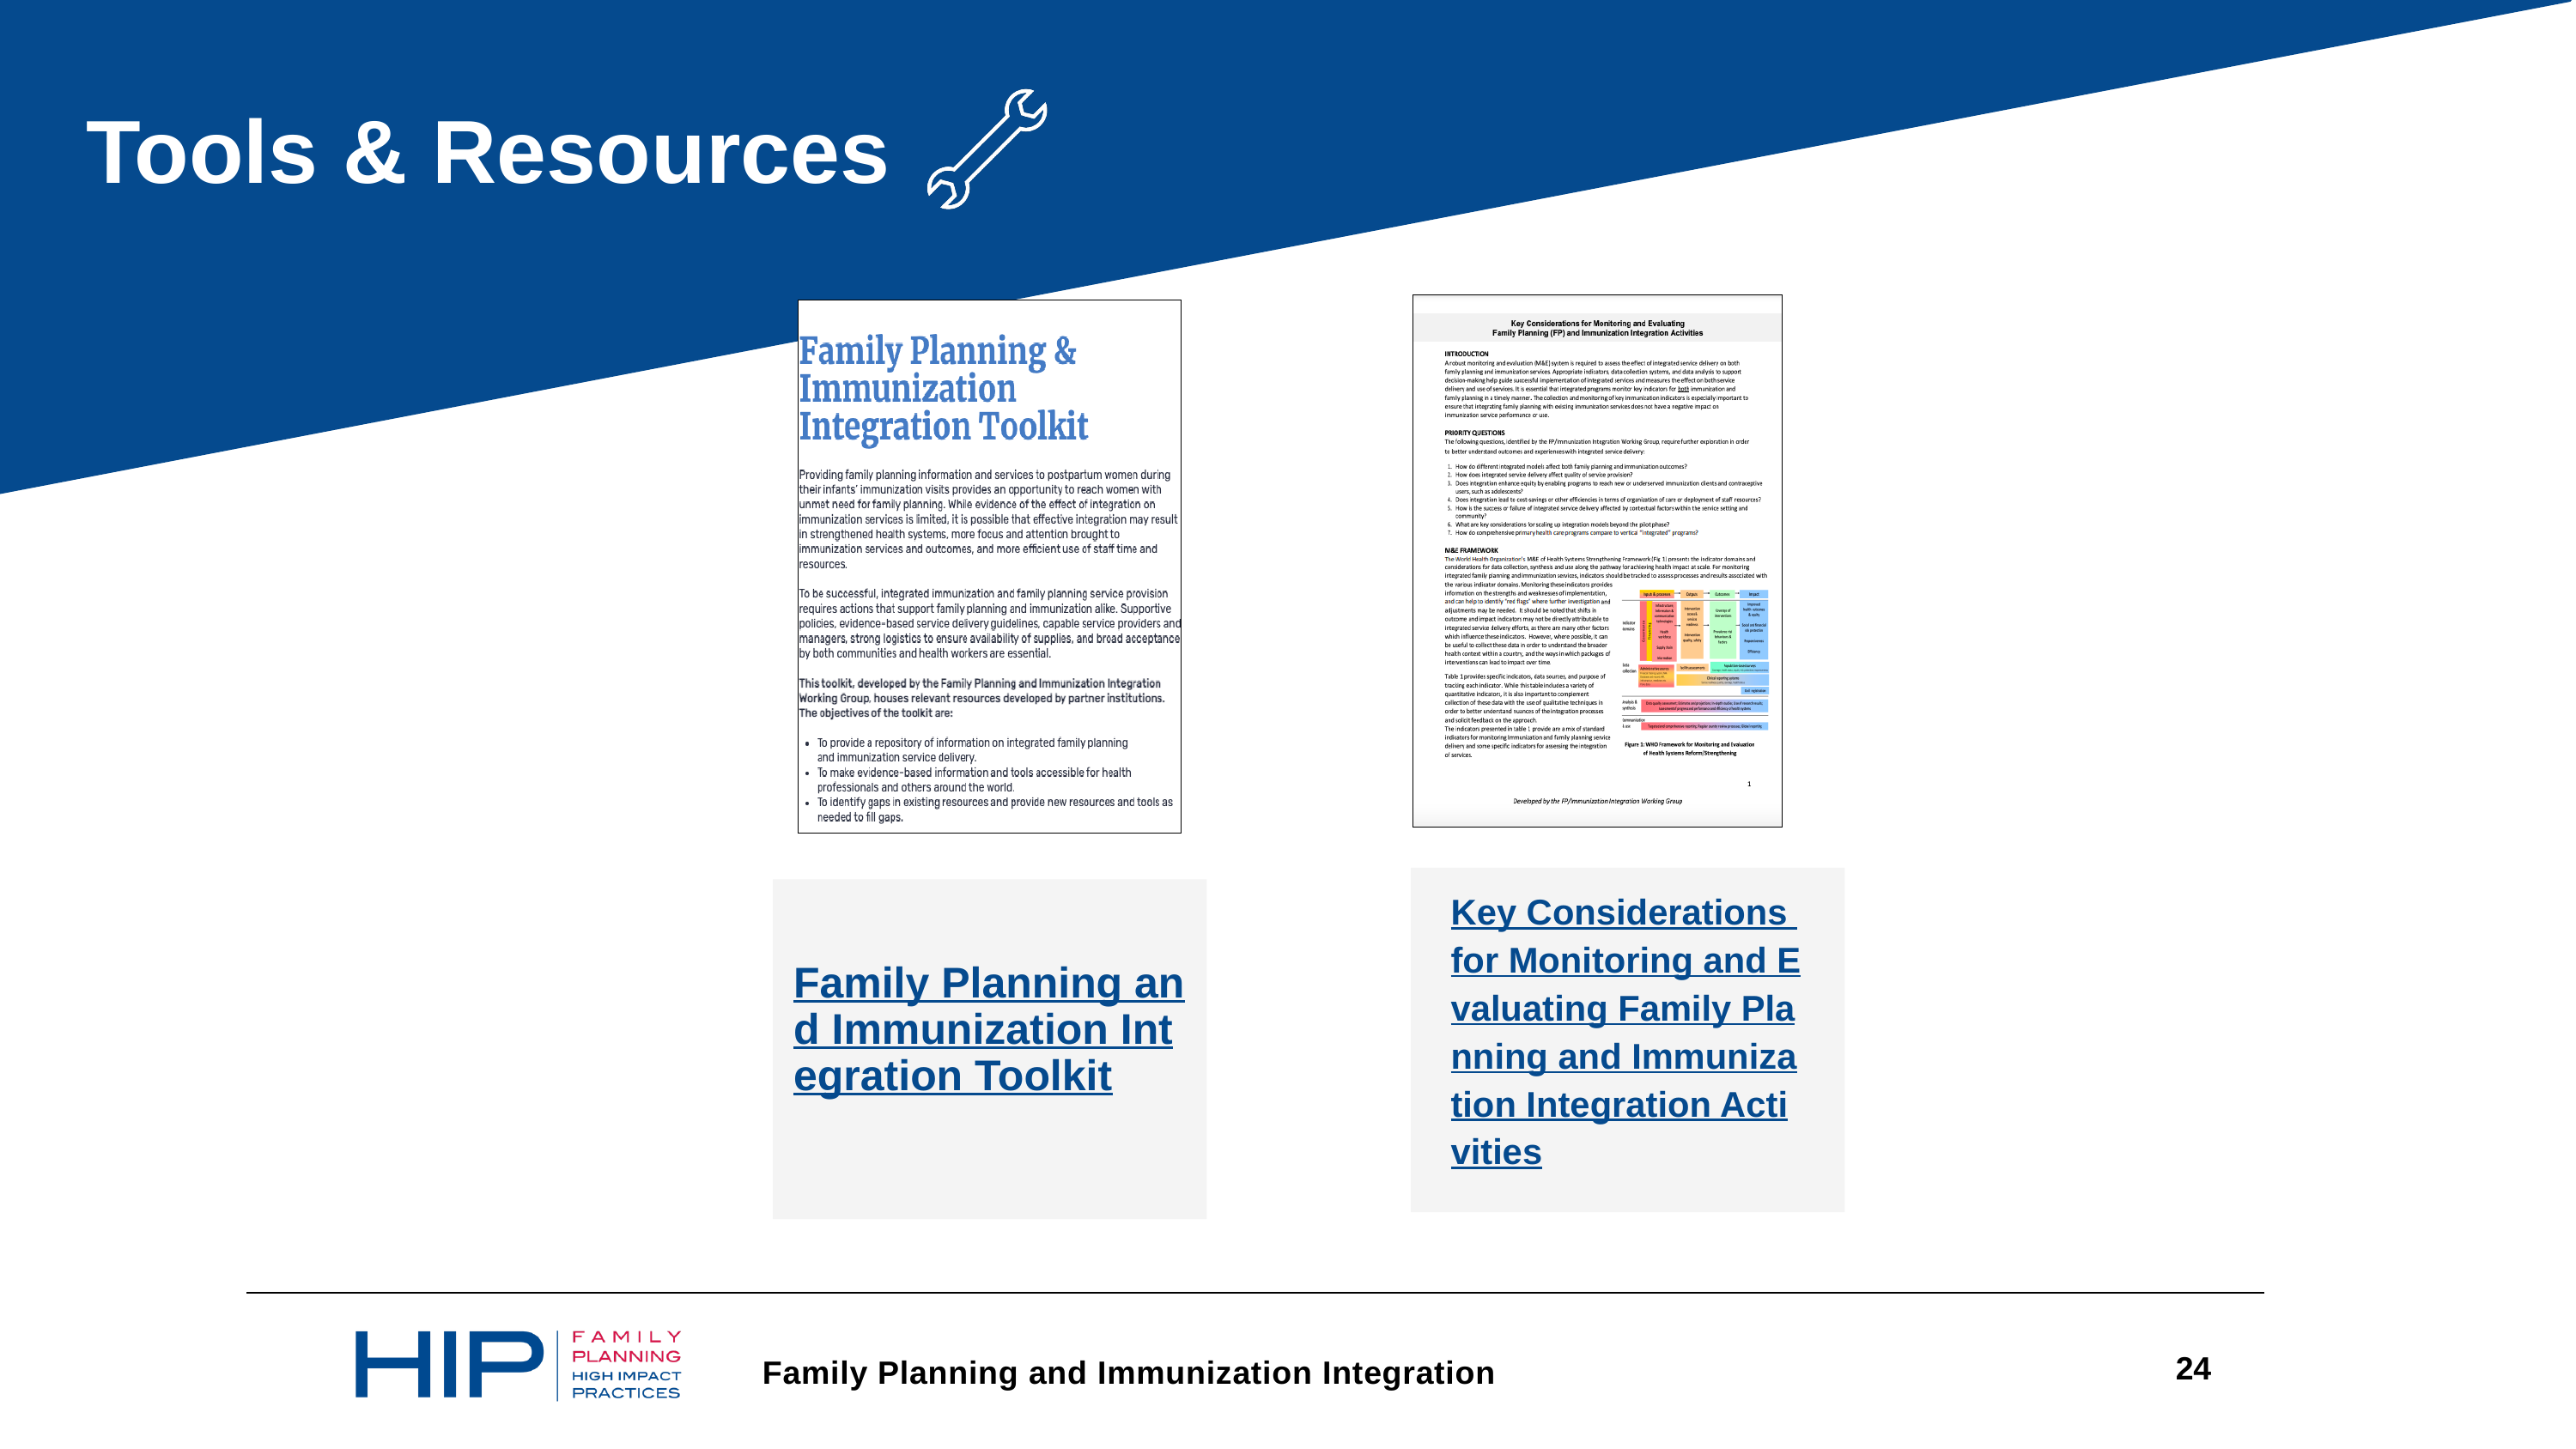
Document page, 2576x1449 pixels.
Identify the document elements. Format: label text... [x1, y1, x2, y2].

text_box Tools & Resources [86, 84, 920, 201]
slide_number 24 [1923, 1341, 2225, 1393]
picture [798, 300, 1182, 834]
picture [1413, 294, 1783, 828]
text_box Tools & Resources [1053, 84, 2190, 201]
text_box [0, 0, 2572, 494]
picture [922, 84, 1053, 214]
picture [348, 1323, 697, 1410]
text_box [1410, 867, 1845, 1213]
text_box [772, 879, 1207, 1220]
